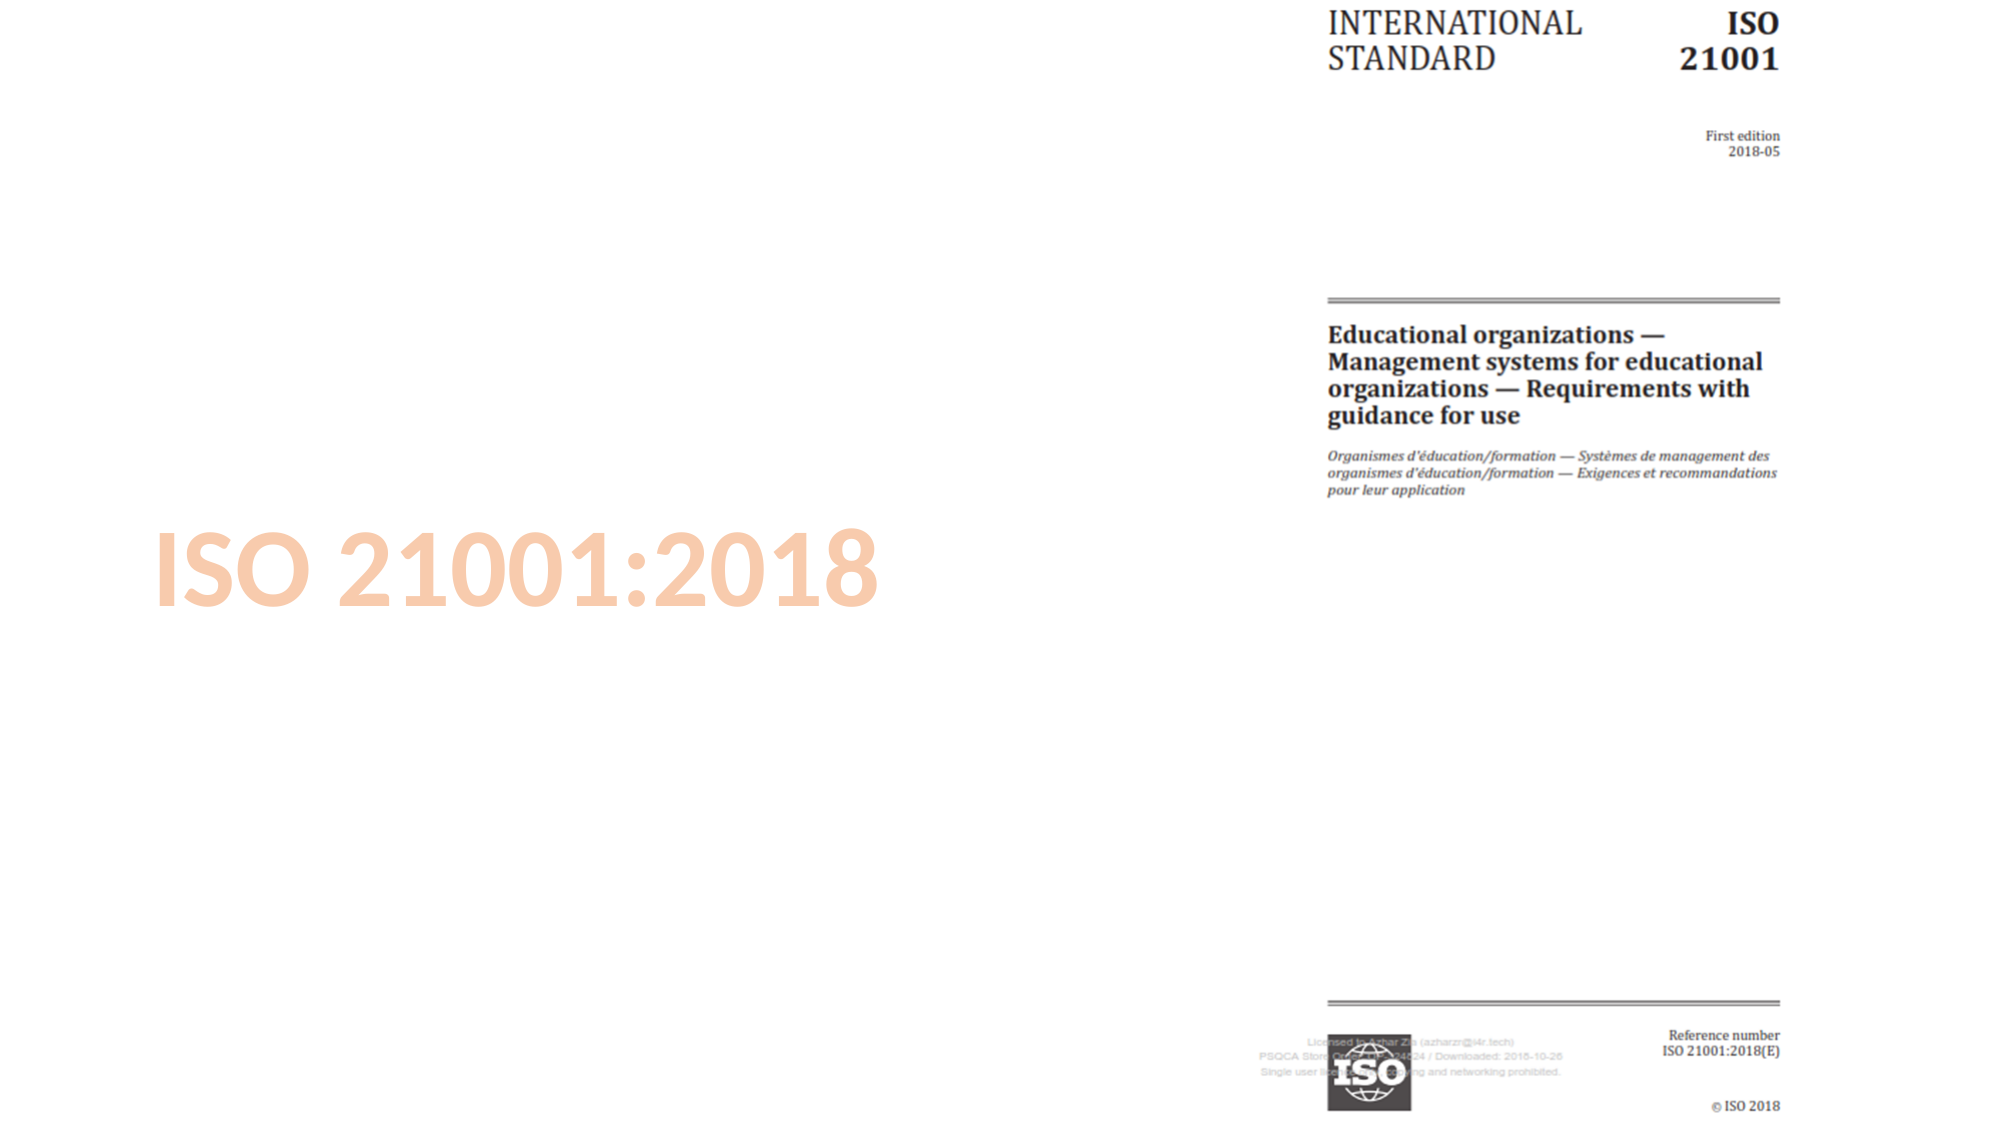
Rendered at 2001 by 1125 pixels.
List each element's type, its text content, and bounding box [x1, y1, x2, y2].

text_box ISO 21001:2018 [137, 486, 897, 637]
picture [1252, 0, 1787, 1125]
